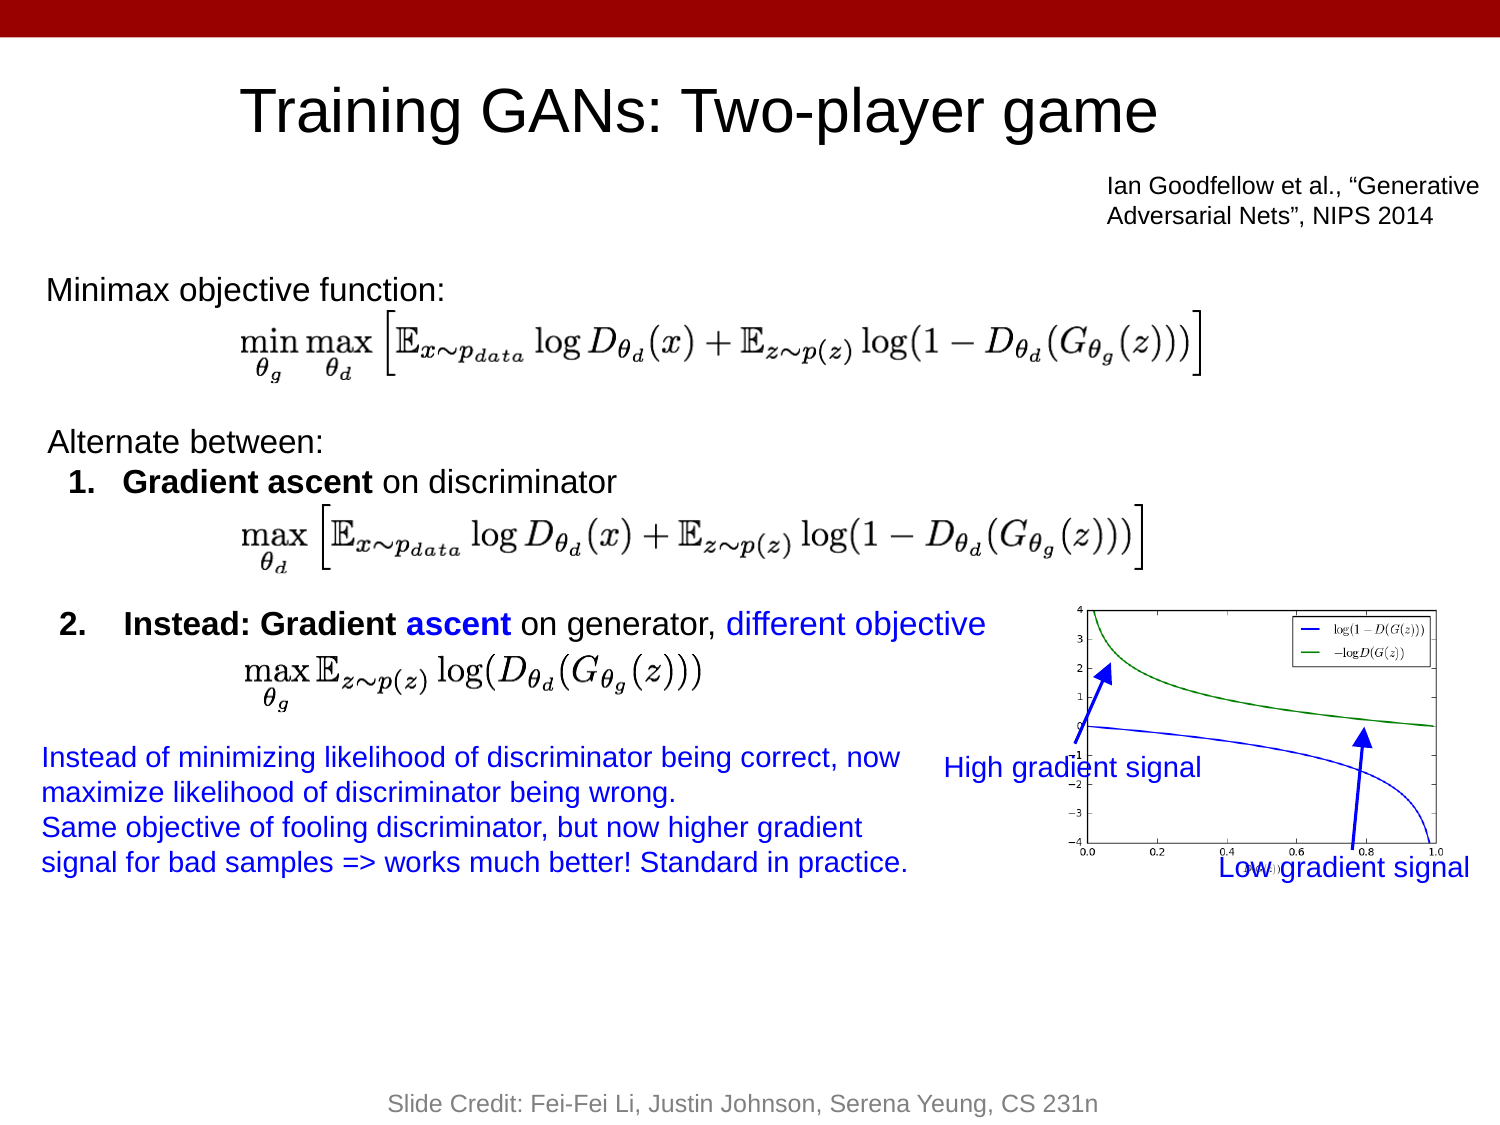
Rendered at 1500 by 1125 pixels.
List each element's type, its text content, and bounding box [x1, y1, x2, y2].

text_box Slide Credit: Fei-Fei Li, Justin Johnson, Serena Yeung, CS 231n [299, 1049, 1188, 1125]
text_box Minimax objective function: [30, 252, 1413, 324]
text_box Alternate between: Gradient ascent on discriminator [32, 497, 1428, 544]
title Training GANs: Two-player game [24, 37, 1376, 179]
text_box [1074, 662, 1112, 744]
text_box Low gradient signal [1203, 833, 1500, 893]
picture [244, 653, 702, 713]
text_box Instead of minimizing likelihood of discriminator being correct, now maximize likelihood of discriminator being wrong. Same objective of fooling discriminator, but now higher gradient signal for bad samples => works much better! Standard in practice. [26, 723, 944, 783]
text_box 2. Instead: Gradient ascent on generator, different objective [44, 587, 1031, 662]
text_box Ian Goodfellow et al., “Generative Adversarial Nets”, NIPS 2014 [1091, 154, 1500, 253]
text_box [1352, 726, 1365, 851]
picture [1060, 597, 1452, 883]
text_box High gradient signal [928, 733, 1055, 793]
picture [242, 502, 1143, 575]
picture [241, 308, 1202, 384]
